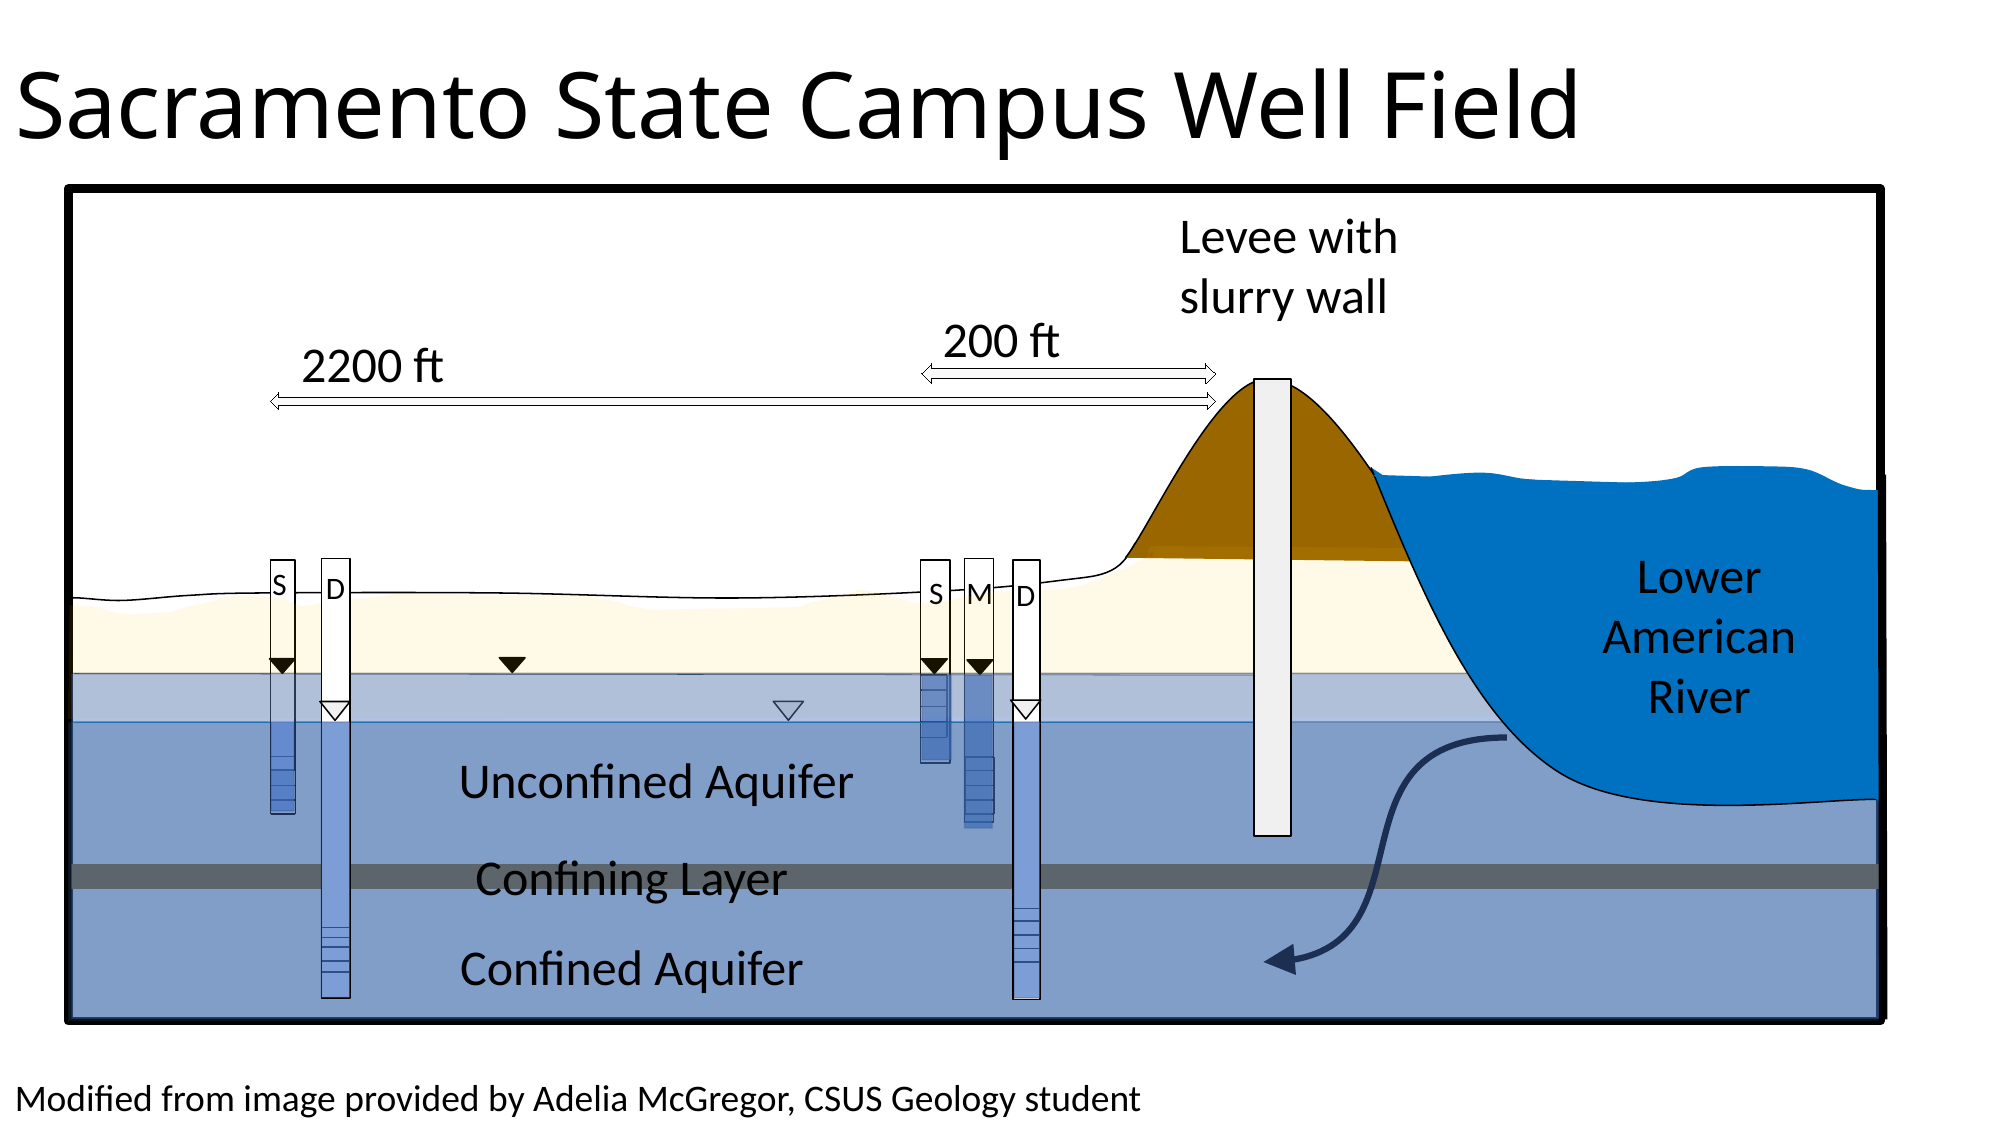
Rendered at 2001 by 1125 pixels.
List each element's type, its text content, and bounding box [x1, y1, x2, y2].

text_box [68, 188, 1886, 1022]
title Sacramento State Campus Well Field [0, 0, 2000, 218]
text_box Modified from image provided by Adelia McGregor, CSUS Geology student [0, 1066, 1905, 1125]
